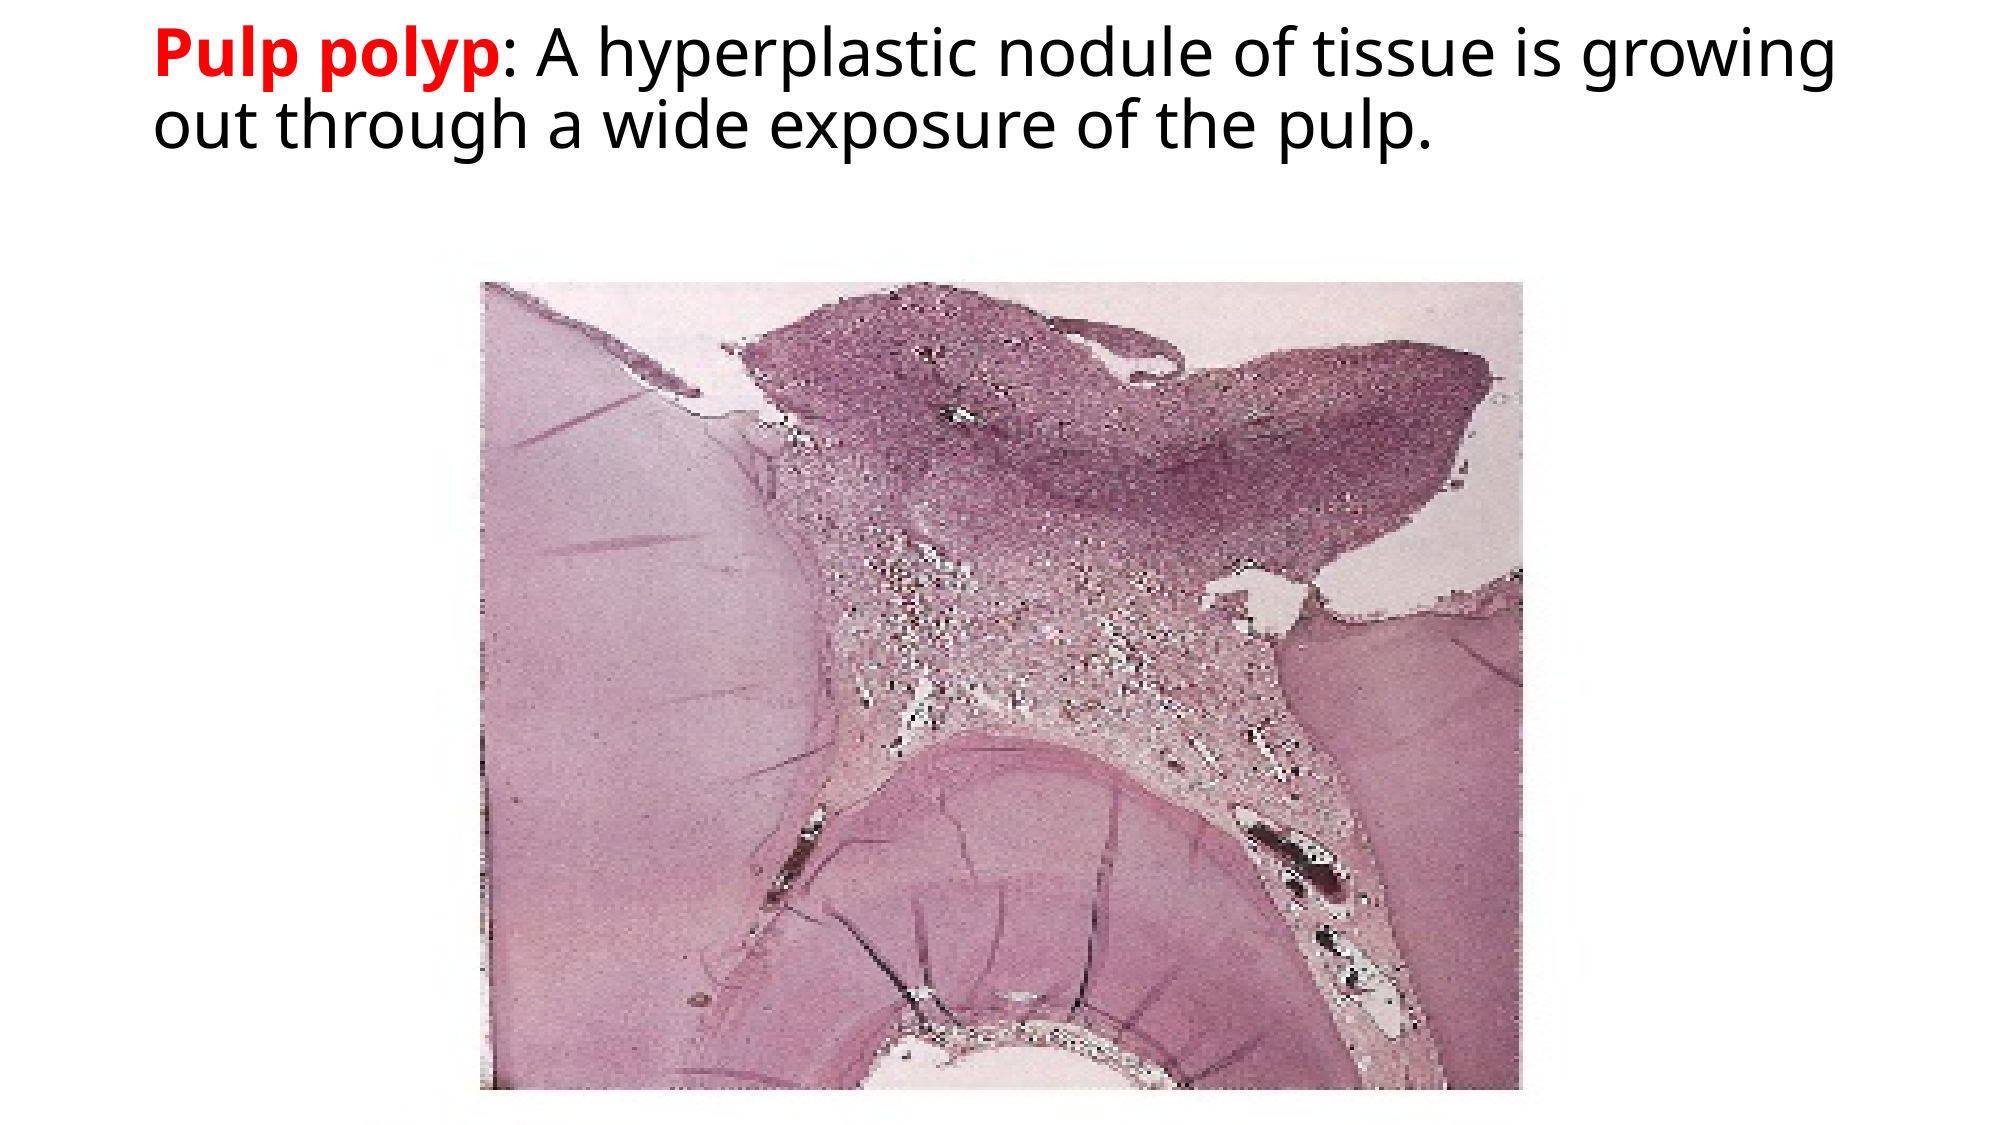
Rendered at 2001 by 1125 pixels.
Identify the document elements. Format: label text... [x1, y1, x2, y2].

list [255, 181, 1667, 1125]
title Pulp polyp: A hyperplastic nodule of tissue is growing out through a wide exposure of the pulp. [137, 0, 1863, 182]
